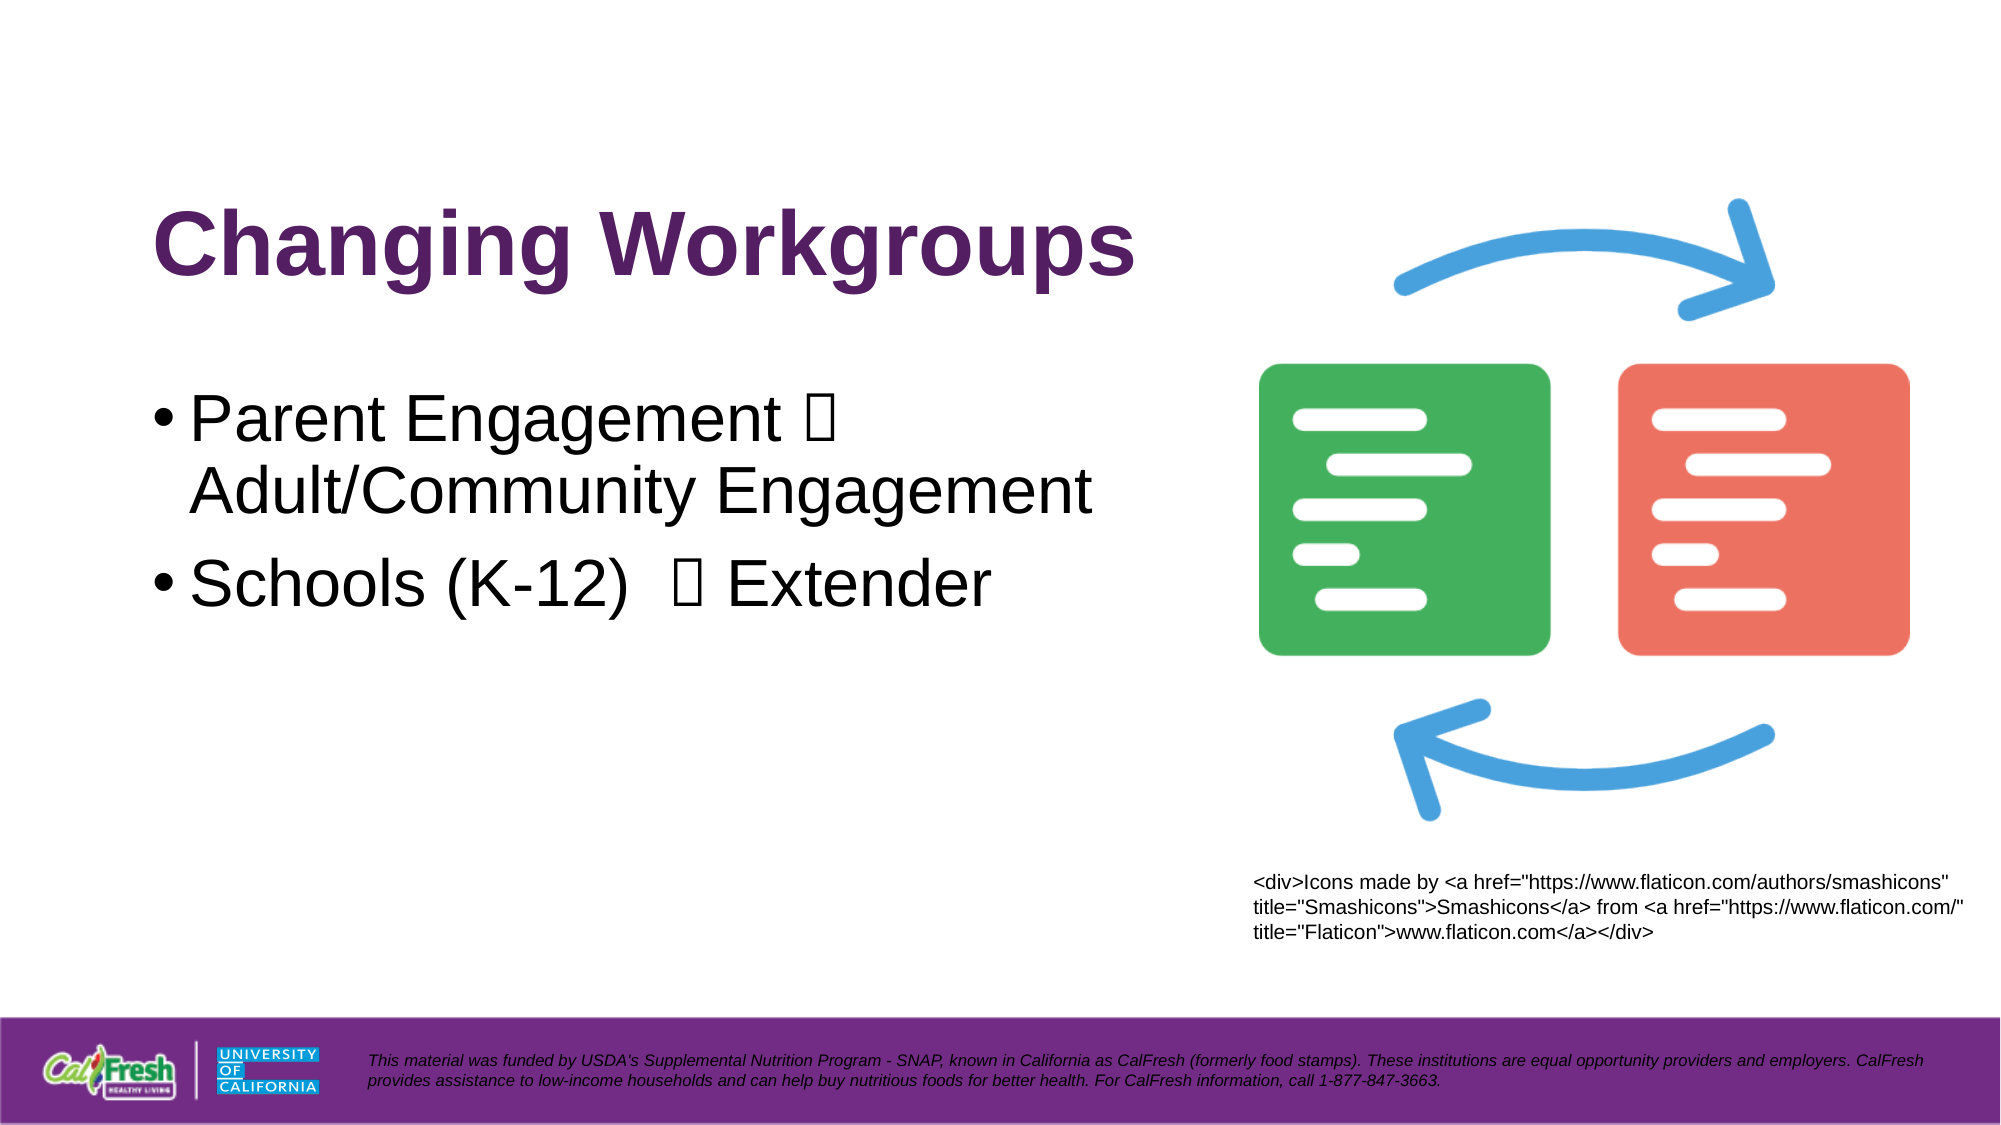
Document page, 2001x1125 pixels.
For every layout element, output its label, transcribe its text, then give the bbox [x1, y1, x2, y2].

text_box <div>Icons made by <a href="https://www.flaticon.com/authors/smashicons" title="Smashicons">Smashicons</a> from <a href="https://www.flaticon.com/" title="Flaticon">www.flaticon.com</a></div> [1238, 861, 1987, 952]
picture [0, 0, 2001, 1125]
title Changing Workgroups [137, 137, 1863, 355]
list Parent Engagement  Adult/Community Engagement Schools (K-12)  Extender [137, 376, 1180, 938]
